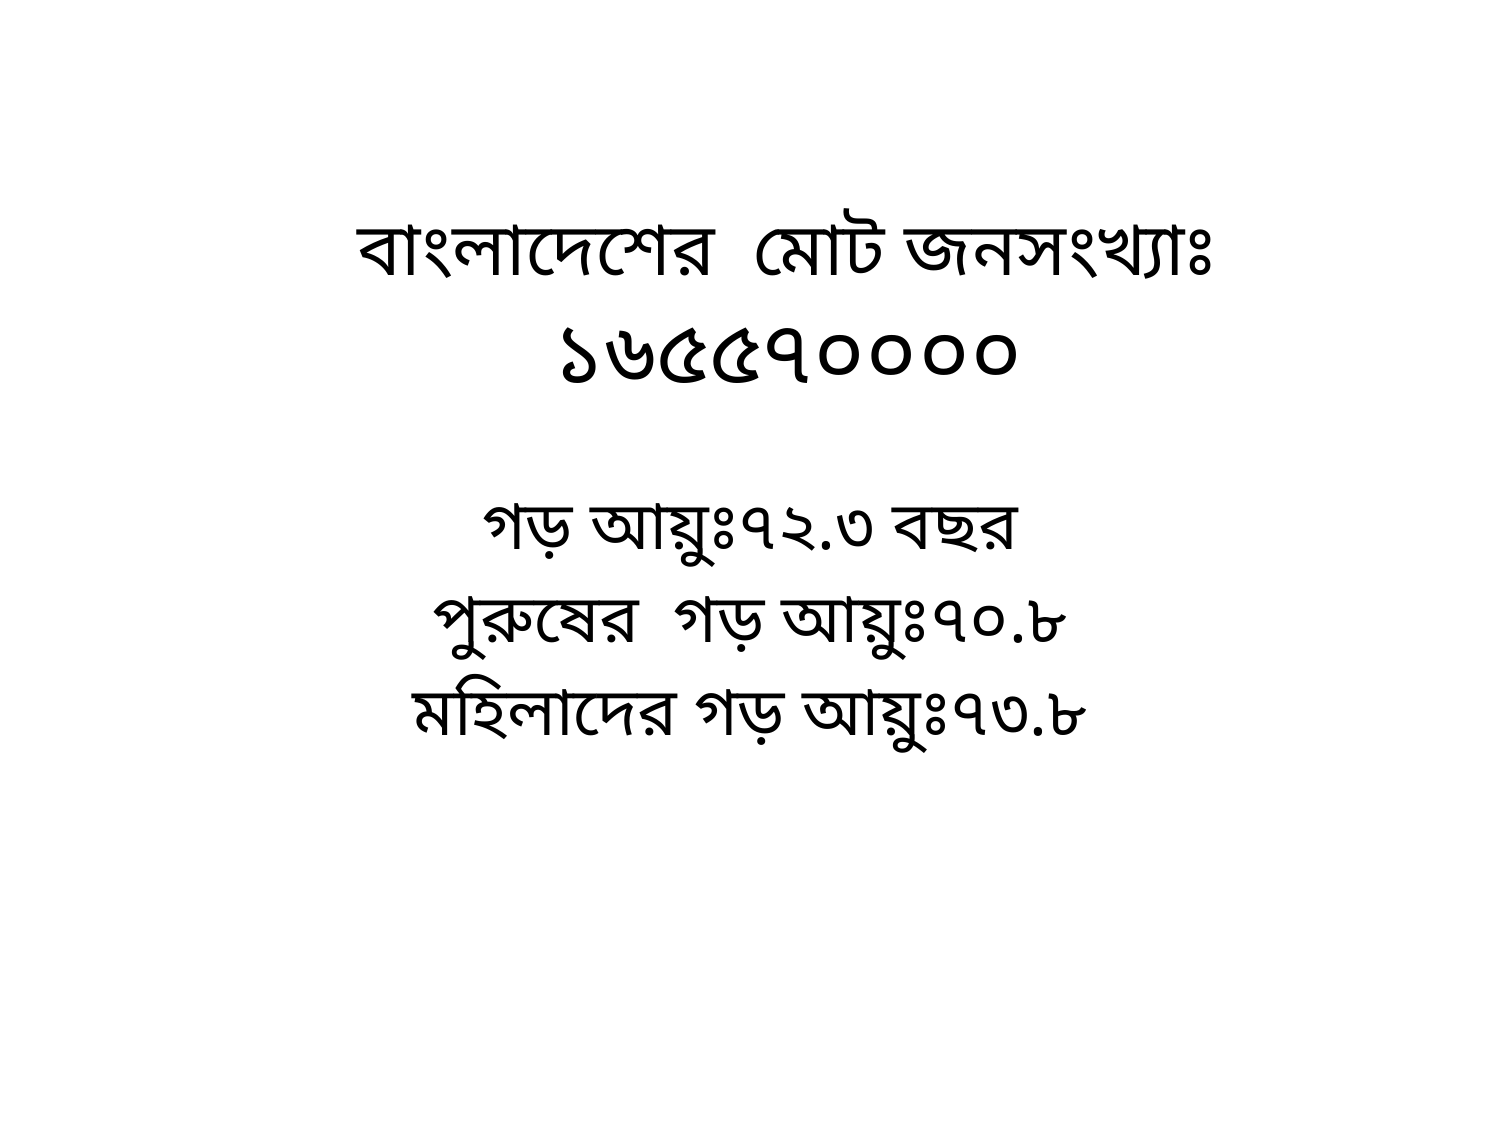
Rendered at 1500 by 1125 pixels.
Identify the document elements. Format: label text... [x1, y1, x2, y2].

subtitle গড় আয়ুঃ৭২.৩ বছর পুরুষের গড় আয়ুঃ৭০.৮ মহিলাদের গড় আয়ুঃ৭৩.৮ [225, 474, 1275, 925]
title বাংলাদেশের মোট জনসংখ্যাঃ ১৬৫৫৭০০০০ [0, 200, 1500, 525]
